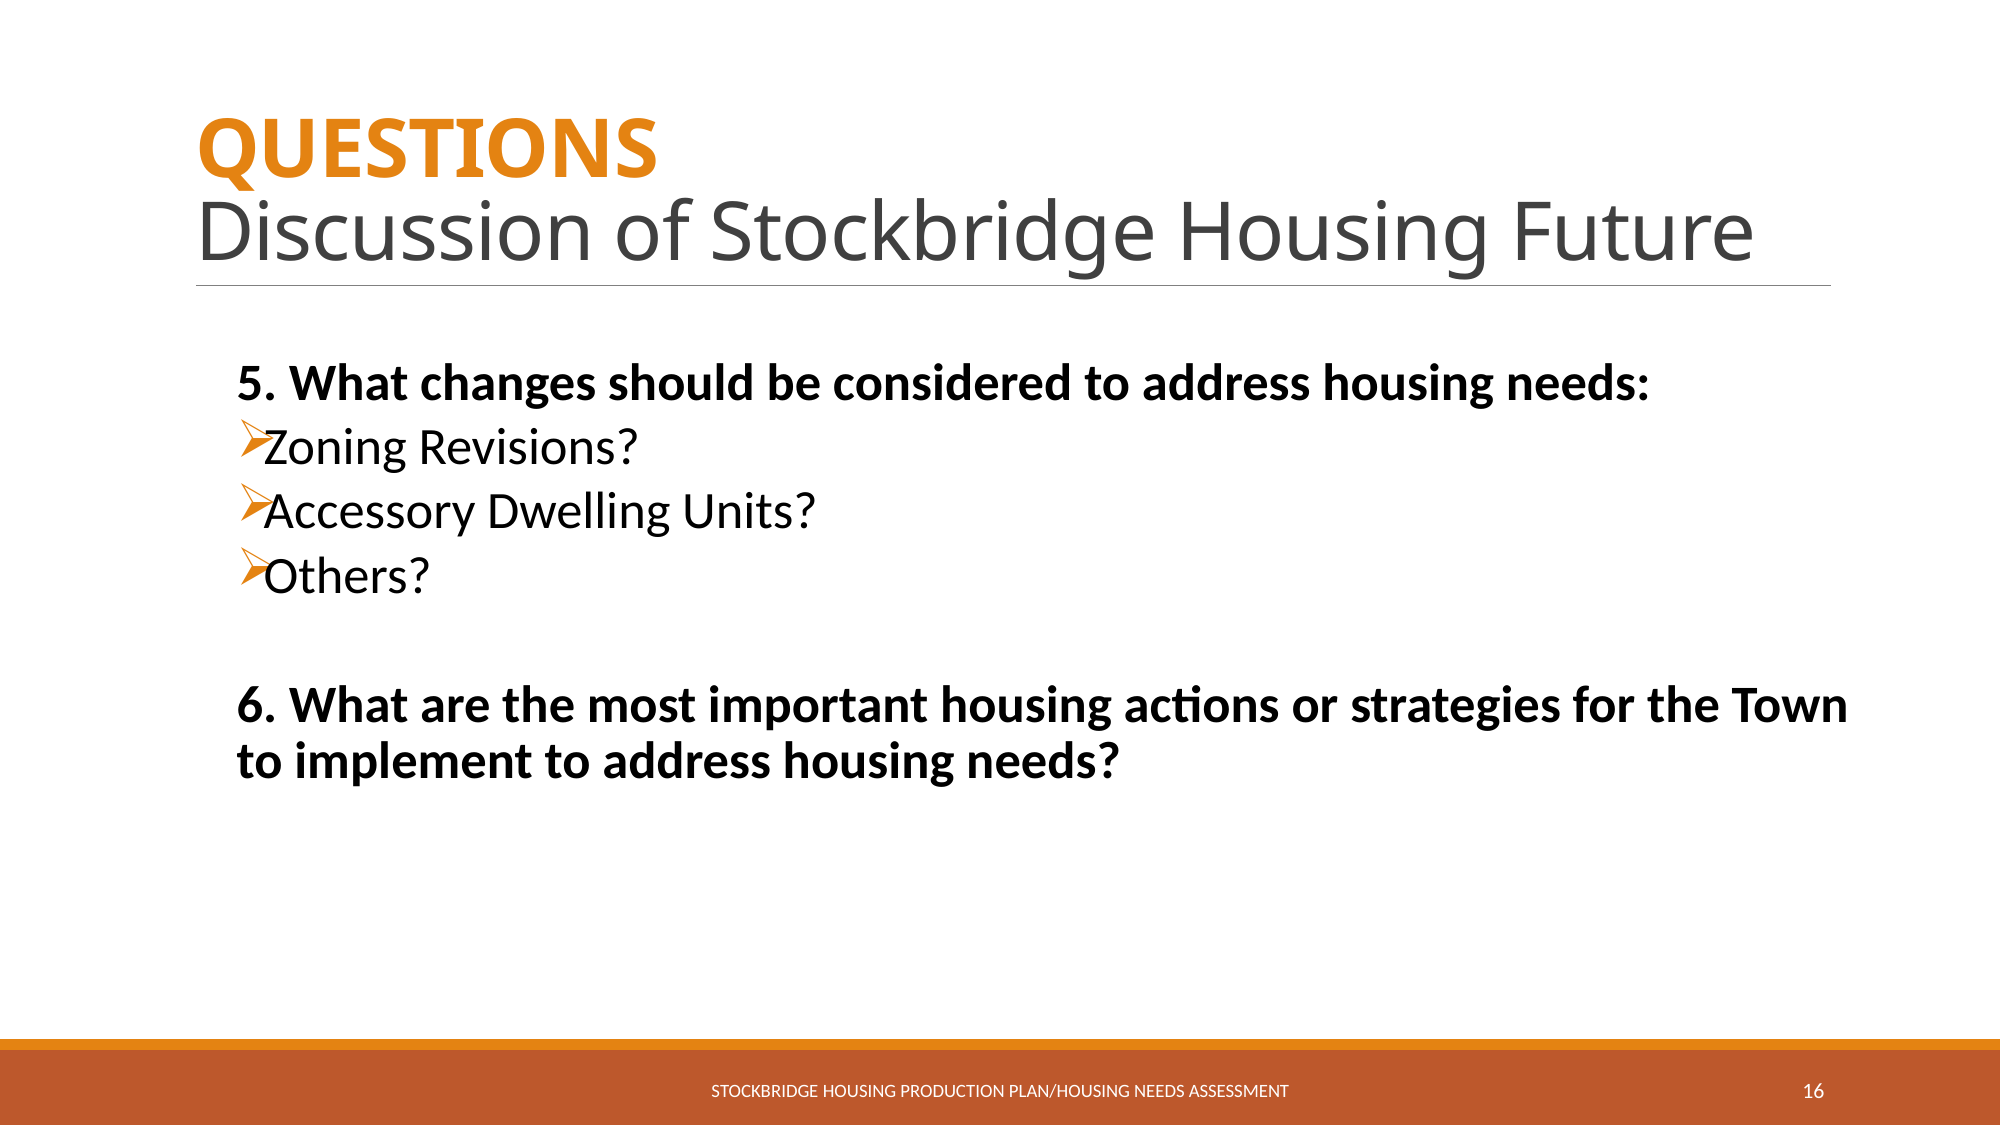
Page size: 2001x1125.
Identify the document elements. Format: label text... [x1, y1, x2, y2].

list 5. What changes should be considered to address housing needs: Zoning Revisions? Accessory Dwelling Units? Others? 6. What are the most important housing actions or strategies for the Town to implement to address housing needs? [180, 347, 1877, 963]
footer Stockbridge Housing Production Plan/Housing Needs Assessment [604, 1059, 1396, 1120]
title QUESTIONS Discussion of Stockbridge Housing Future [180, 47, 1830, 285]
slide_number 16 [1624, 1059, 1840, 1120]
